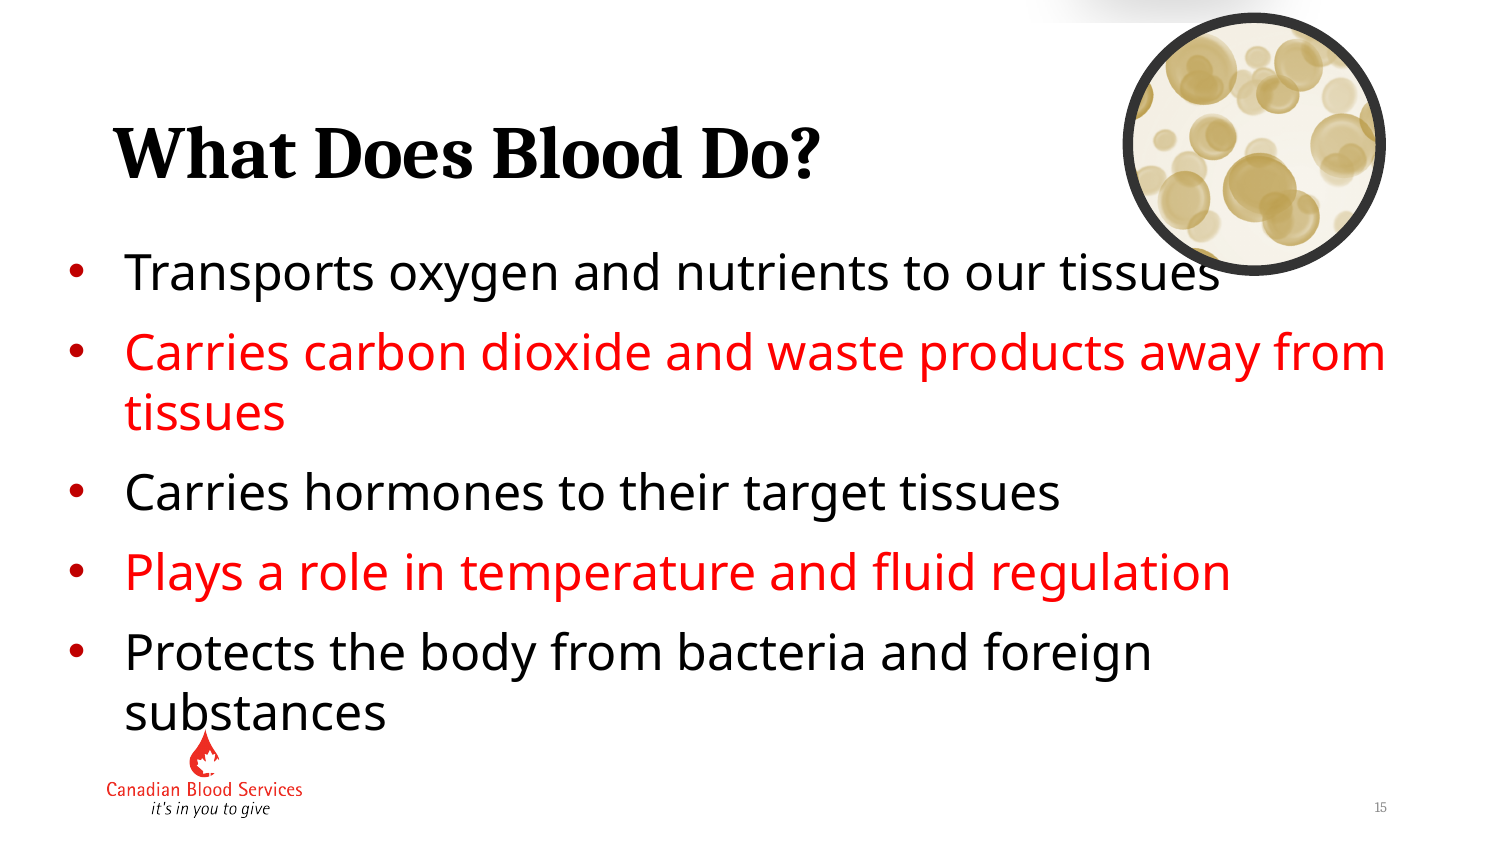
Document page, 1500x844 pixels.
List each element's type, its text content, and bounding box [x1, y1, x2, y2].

picture [1127, 17, 1381, 271]
slide_number 15 [1349, 808, 1388, 836]
picture [107, 808, 302, 818]
text_box Transports oxygen and nutrients to our tissues Carries carbon dioxide and waste products away from tissues Carries hormones to their target tissues Plays a role in temperature and fluid regulation Protects the body from bacteria and foreign substances [53, 233, 1415, 808]
title What Does Blood Do? [113, 103, 1122, 233]
